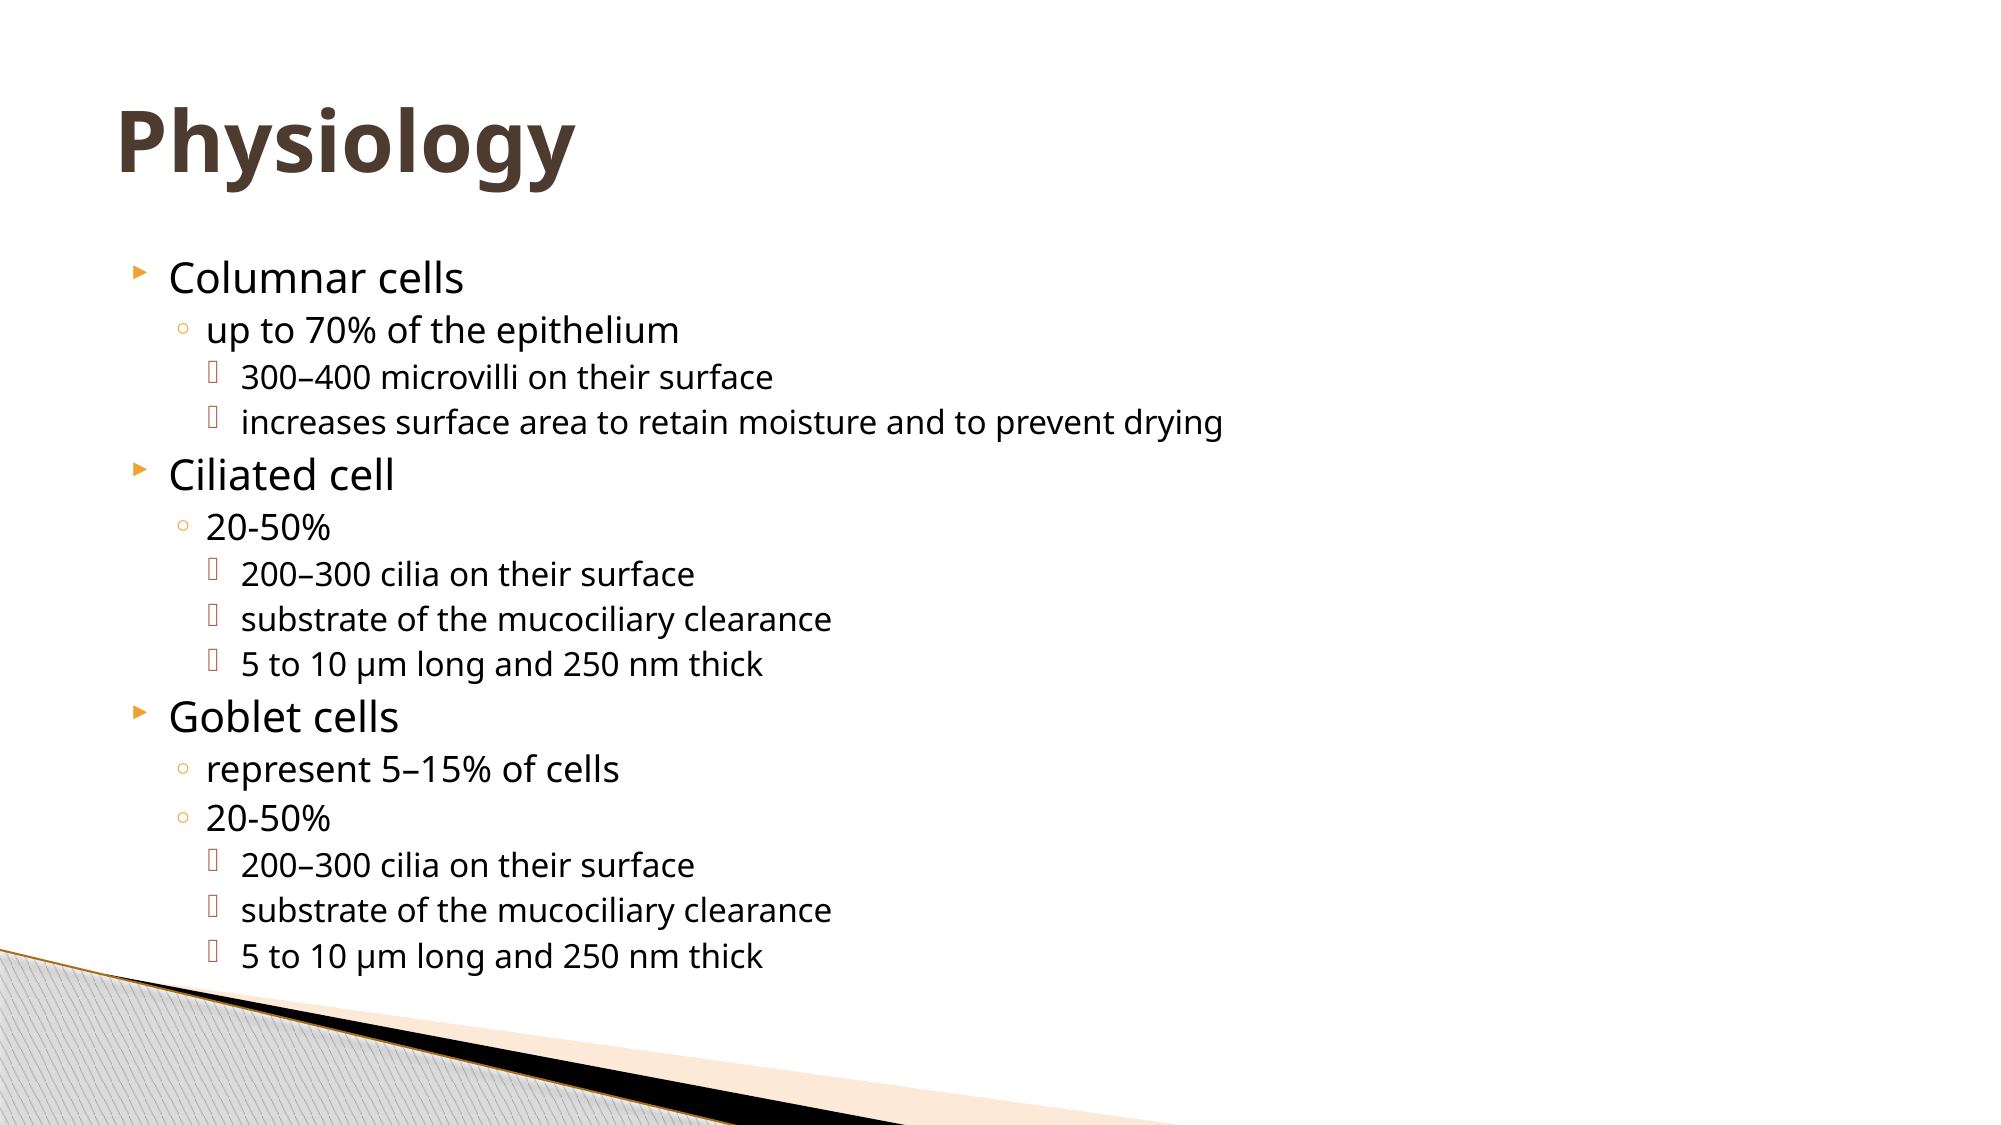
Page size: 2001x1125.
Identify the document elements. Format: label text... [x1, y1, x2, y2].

list Columnar cells up to 70% of the epithelium 300–400 microvilli on their surface increases surface area to retain moisture and to prevent drying Ciliated cell 20-50% 200–300 cilia on their surface substrate of the mucociliary clearance 5 to 10 µm long and 250 nm thick Goblet cells represent 5–15% of cells 20-50% 200–300 cilia on their surface substrate of the mucociliary clearance 5 to 10 µm long and 250 nm thick [99, 243, 1900, 986]
title Physiology [99, 45, 1900, 233]
